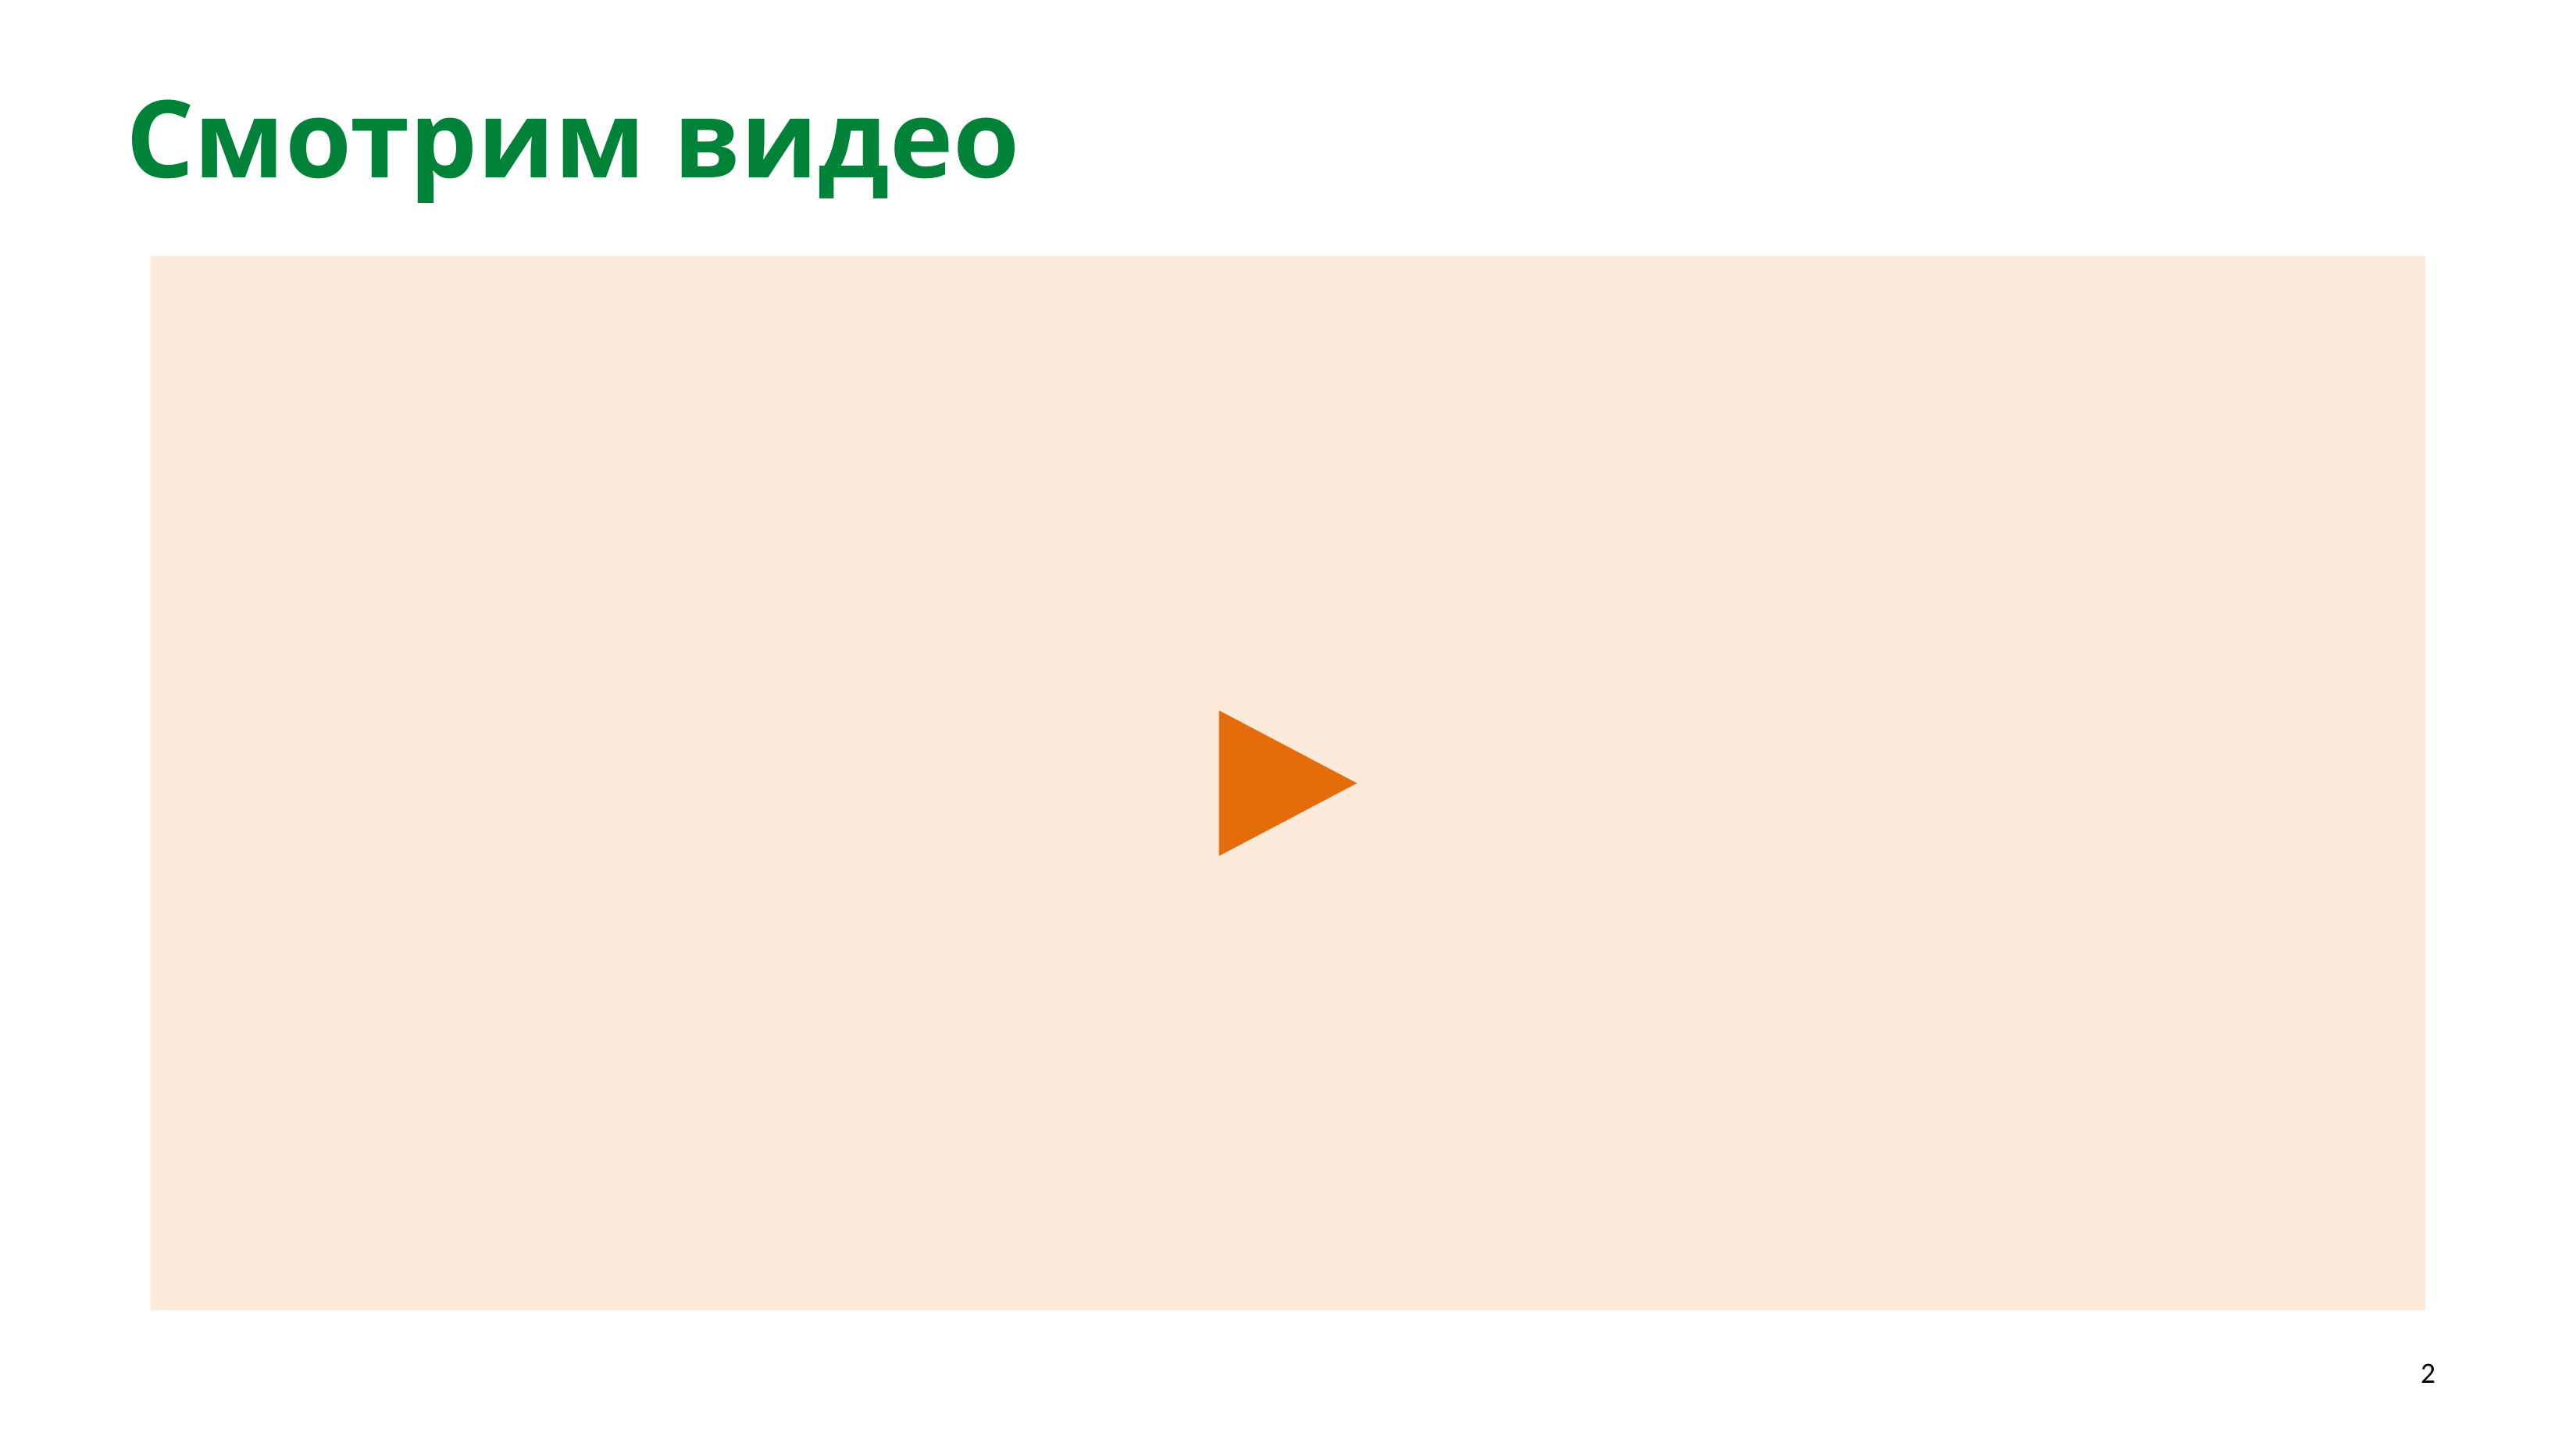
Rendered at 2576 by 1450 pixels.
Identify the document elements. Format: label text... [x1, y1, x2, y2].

title Cмотрим видео [126, 70, 1586, 203]
text_box 2 [1854, 1348, 2447, 1421]
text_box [150, 255, 2426, 1311]
